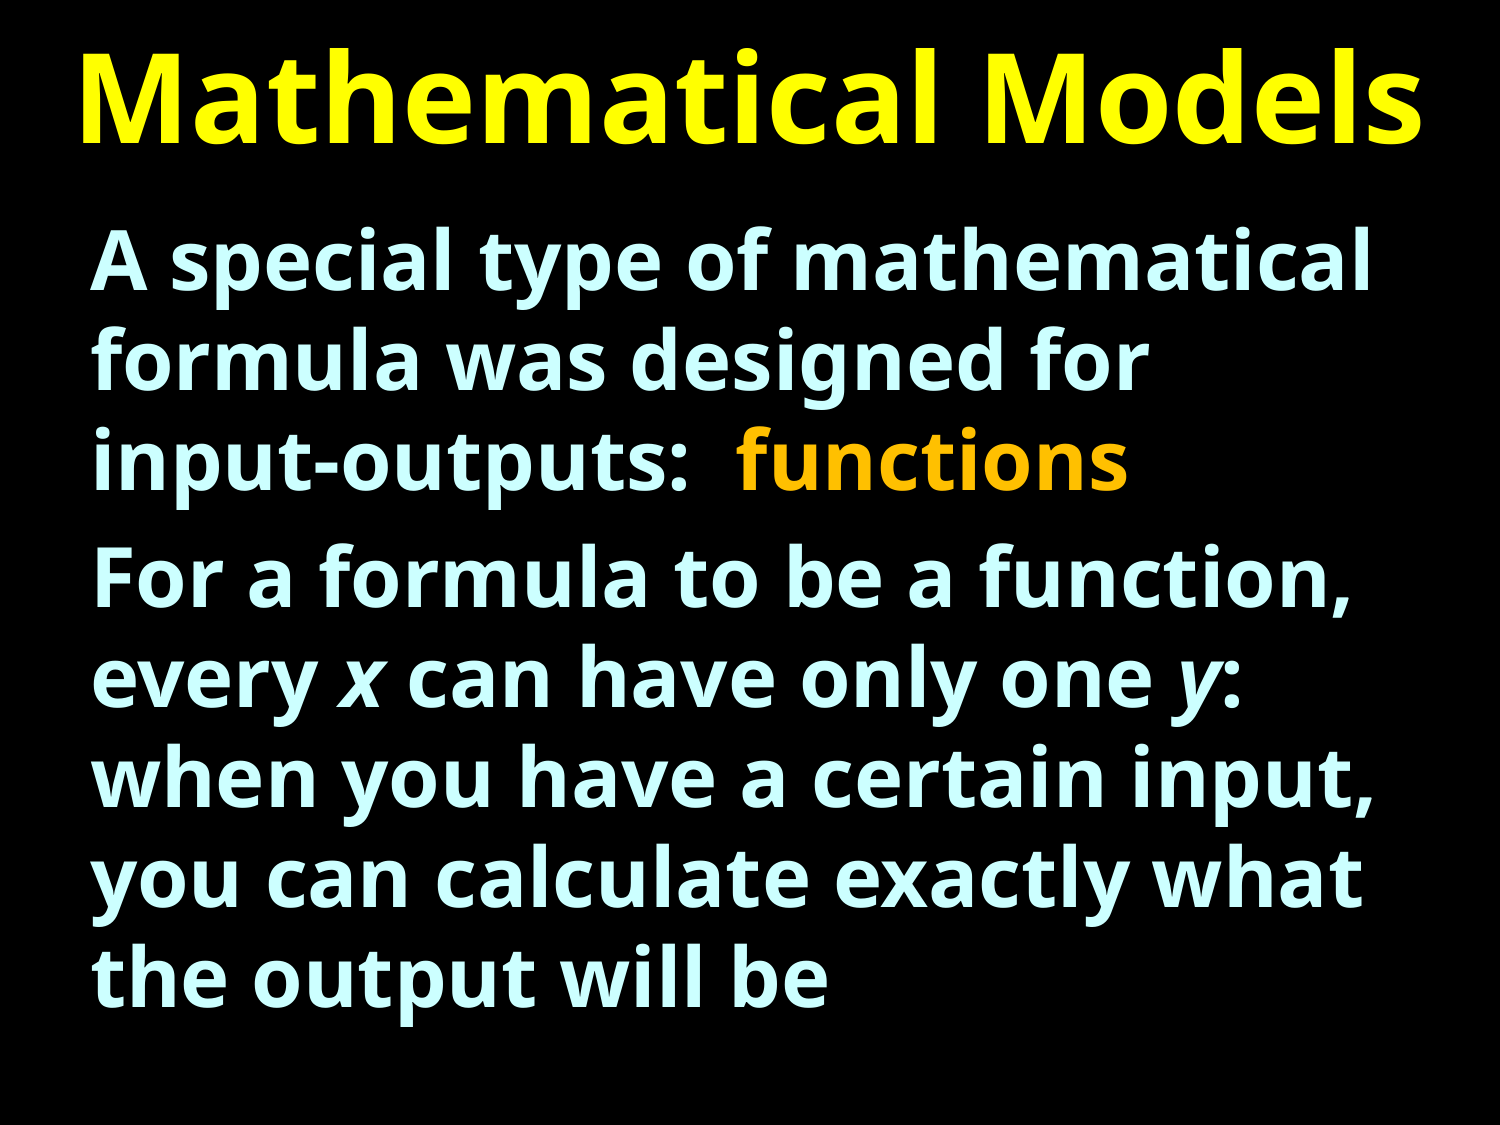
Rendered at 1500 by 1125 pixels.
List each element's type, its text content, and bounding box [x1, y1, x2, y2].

list A special type of mathematical formula was designed for input-outputs: functions For a formula to be a function, every x can have only one y: when you have a certain input, you can calculate exactly what the output will be [75, 200, 1425, 1125]
title Mathematical Models [0, 0, 1500, 188]
